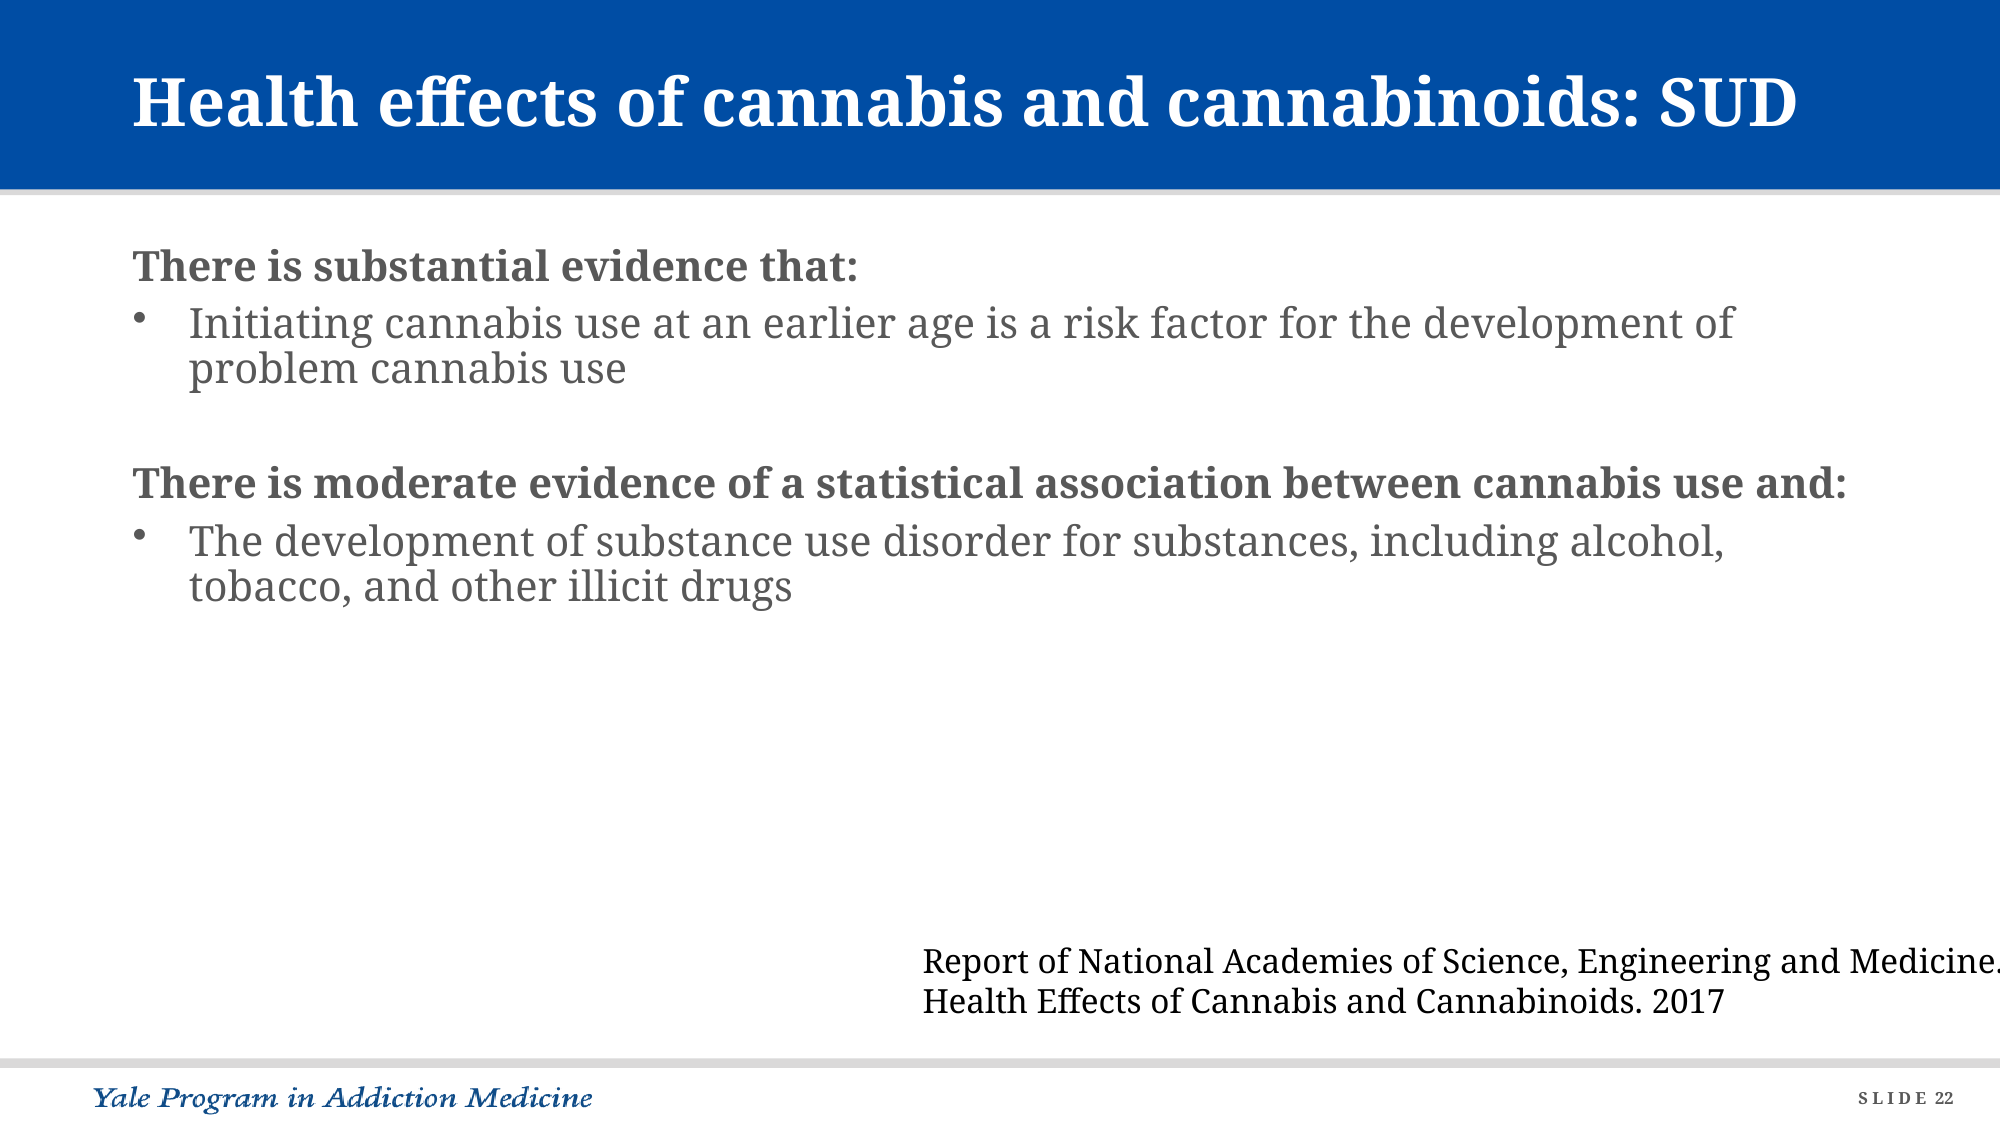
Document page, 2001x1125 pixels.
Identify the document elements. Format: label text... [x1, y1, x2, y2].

picture [83, 1081, 604, 1119]
title Health effects of cannabis and cannabinoids: SUD [117, 24, 1898, 176]
text_box Report of National Academies of Science, Engineering and Medicine. Health Effects of Cannabis and Cannabinoids. 2017 [907, 932, 2000, 1028]
list There is substantial evidence that: Initiating cannabis use at an earlier age is a risk factor for the development of problem cannabis use There is moderate evidence of a statistical association between cannabis use and: The development of substance use disorder for substances, including alcohol, tobacco, and other illicit drugs [117, 237, 1895, 1003]
